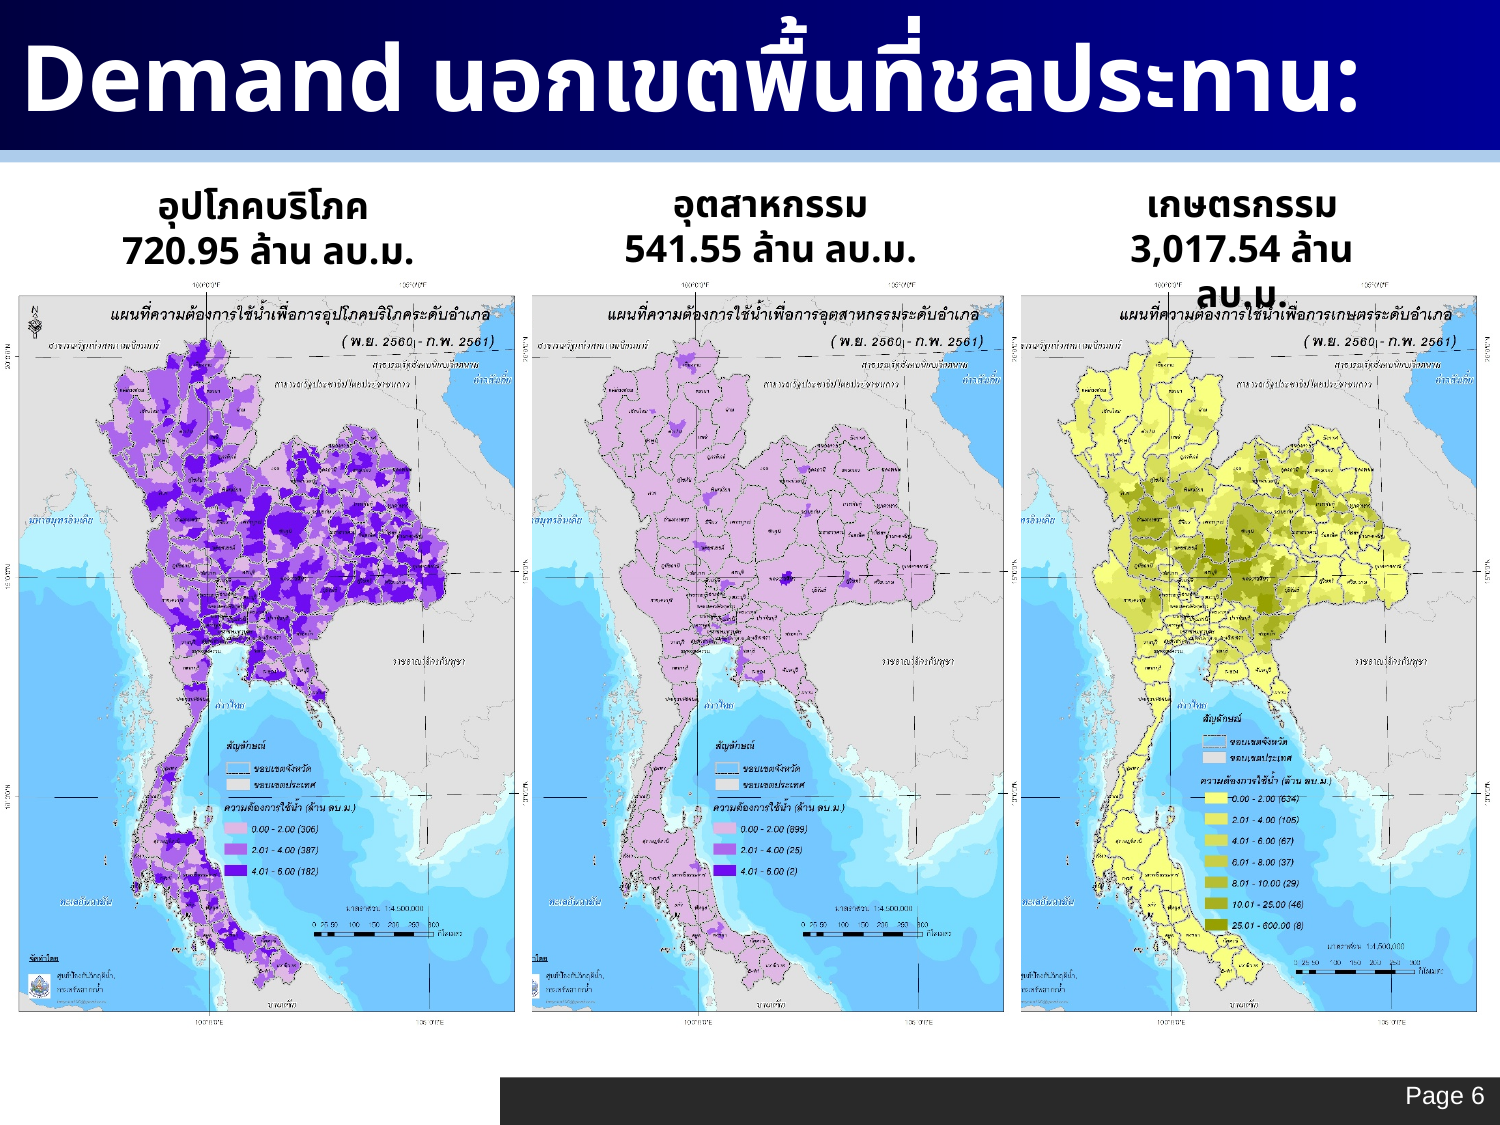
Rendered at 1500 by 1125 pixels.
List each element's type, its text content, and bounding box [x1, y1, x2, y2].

title Demand นอกเขตพื้นที่ชลประทาน: [5, 12, 1494, 138]
picture [1, 278, 1494, 1030]
text_box อุตสาหกรรม 541.55 ล้าน ลบ.ม. [608, 172, 934, 277]
text_box Page 6 [1149, 1072, 1500, 1123]
text_box อุปโภคบริโภค 720.95 ล้าน ลบ.ม. [105, 174, 431, 277]
text_box เกษตรกรรม 3,017.54 ล้าน ลบ.ม. [1079, 172, 1405, 277]
